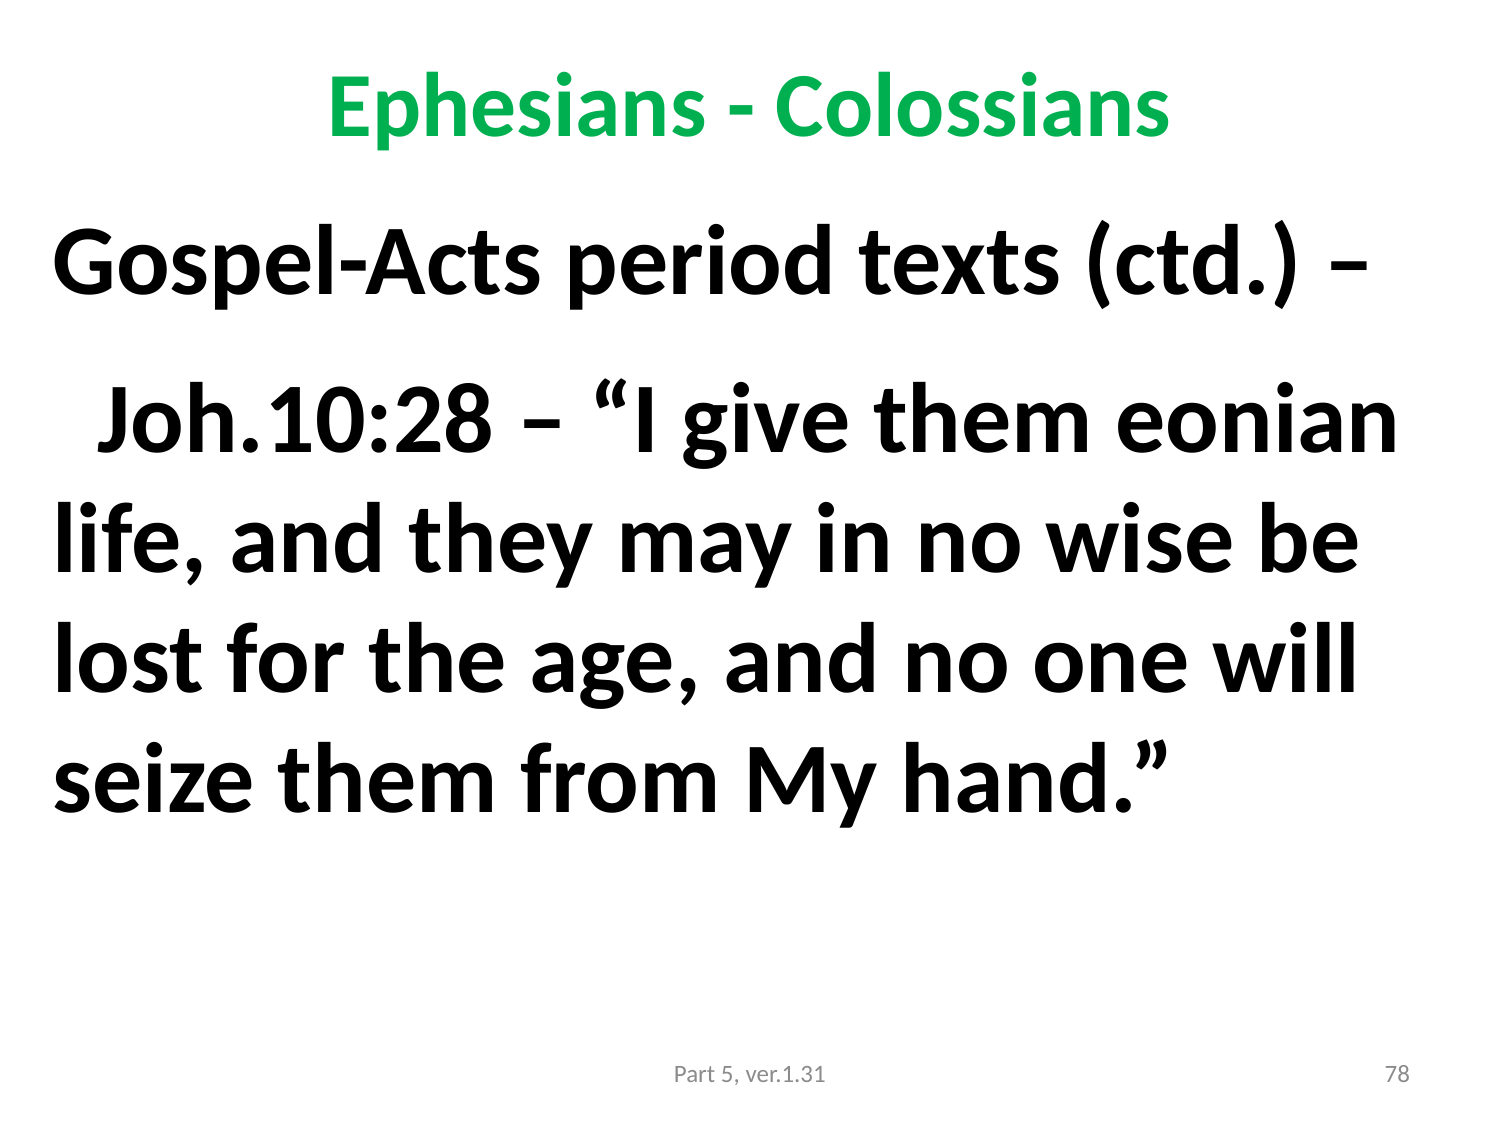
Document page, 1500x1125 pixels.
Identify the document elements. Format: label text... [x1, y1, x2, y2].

slide_number 78 [1074, 1042, 1425, 1103]
title Ephesians - Colossians [112, 37, 1388, 163]
subtitle Gospel-Acts period texts (ctd.) – Joh.10:28 – “I give them eonian life, and they may in no wise be lost for the age, and no one will seize them from My hand.” [37, 187, 1500, 1063]
footer Part 5, ver.1.31 [512, 1042, 988, 1103]
